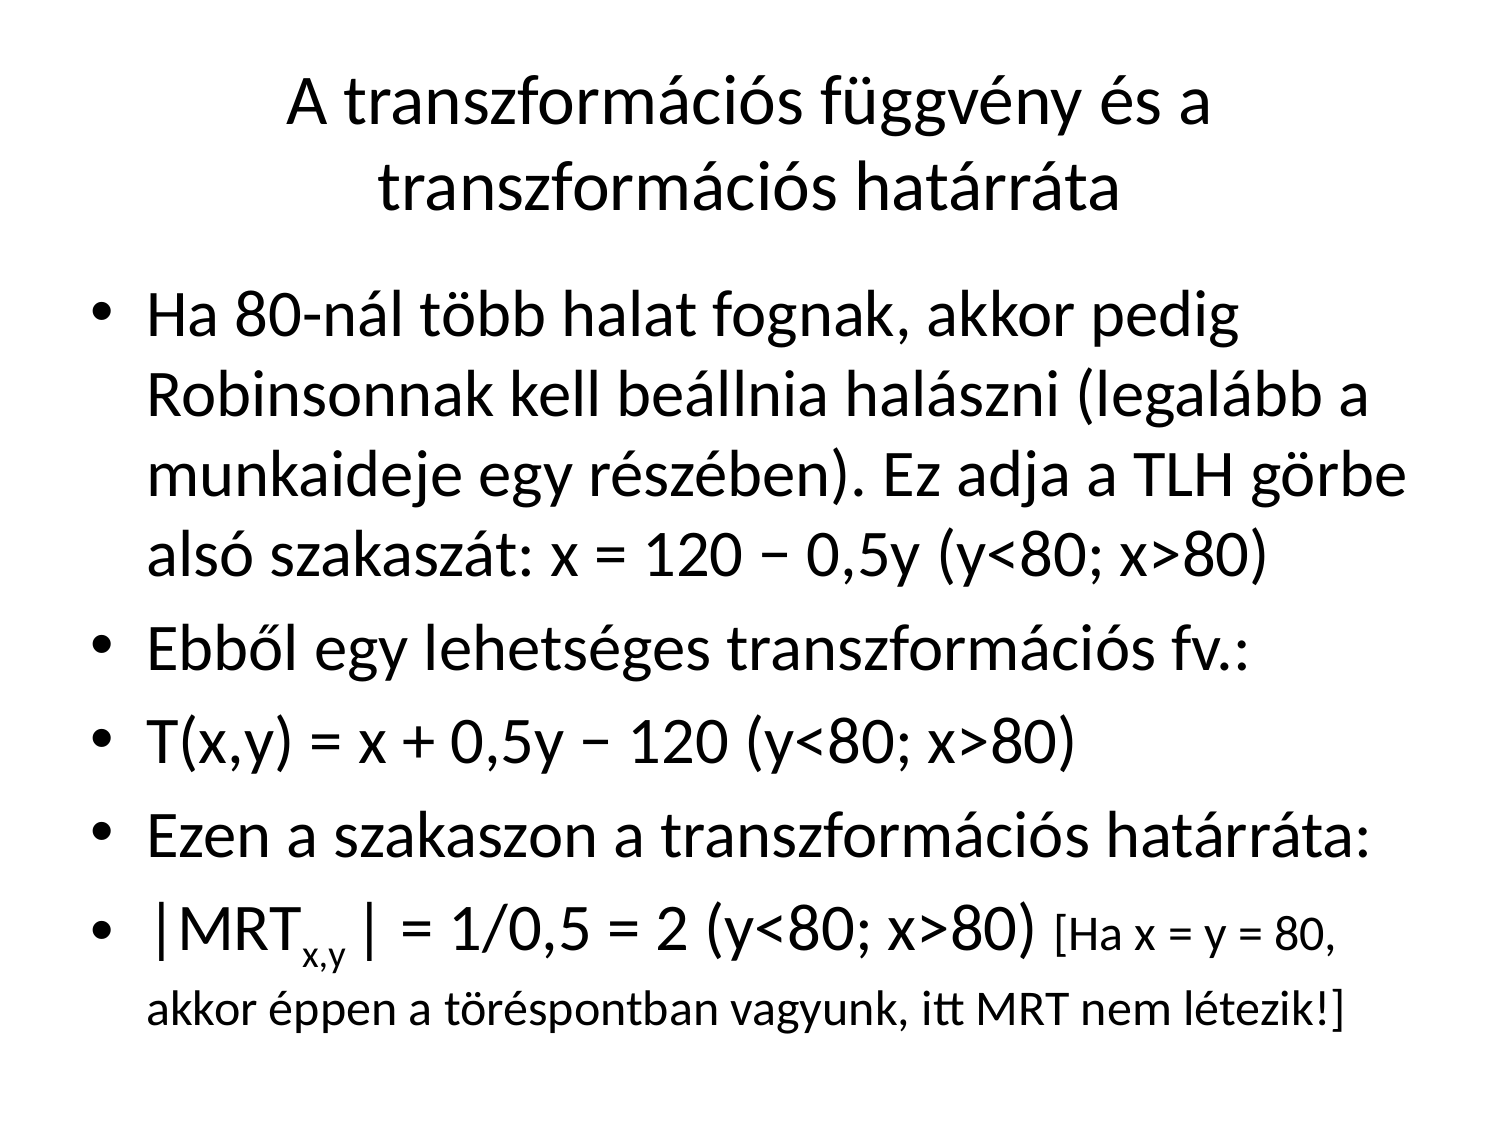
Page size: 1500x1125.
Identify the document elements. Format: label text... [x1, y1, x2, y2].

title A transzformációs függvény és a transzformációs határráta [75, 45, 1425, 233]
list Ha 80-nál több halat fognak, akkor pedig Robinsonnak kell beállnia halászni (legalább a munkaideje egy részében). Ez adja a TLH görbe alsó szakaszát: x = 120 − 0,5y (y<80; x>80) Ebből egy lehetséges transzformációs fv.: T(x,y) = x + 0,5y − 120 (y<80; x>80) Ezen a szakaszon a transzformációs határráta: |MRTx,y | = 1/0,5 = 2 (y<80; x>80) [Ha x = y = 80, akkor éppen a töréspontban vagyunk, itt MRT nem létezik!] [75, 262, 1425, 1094]
